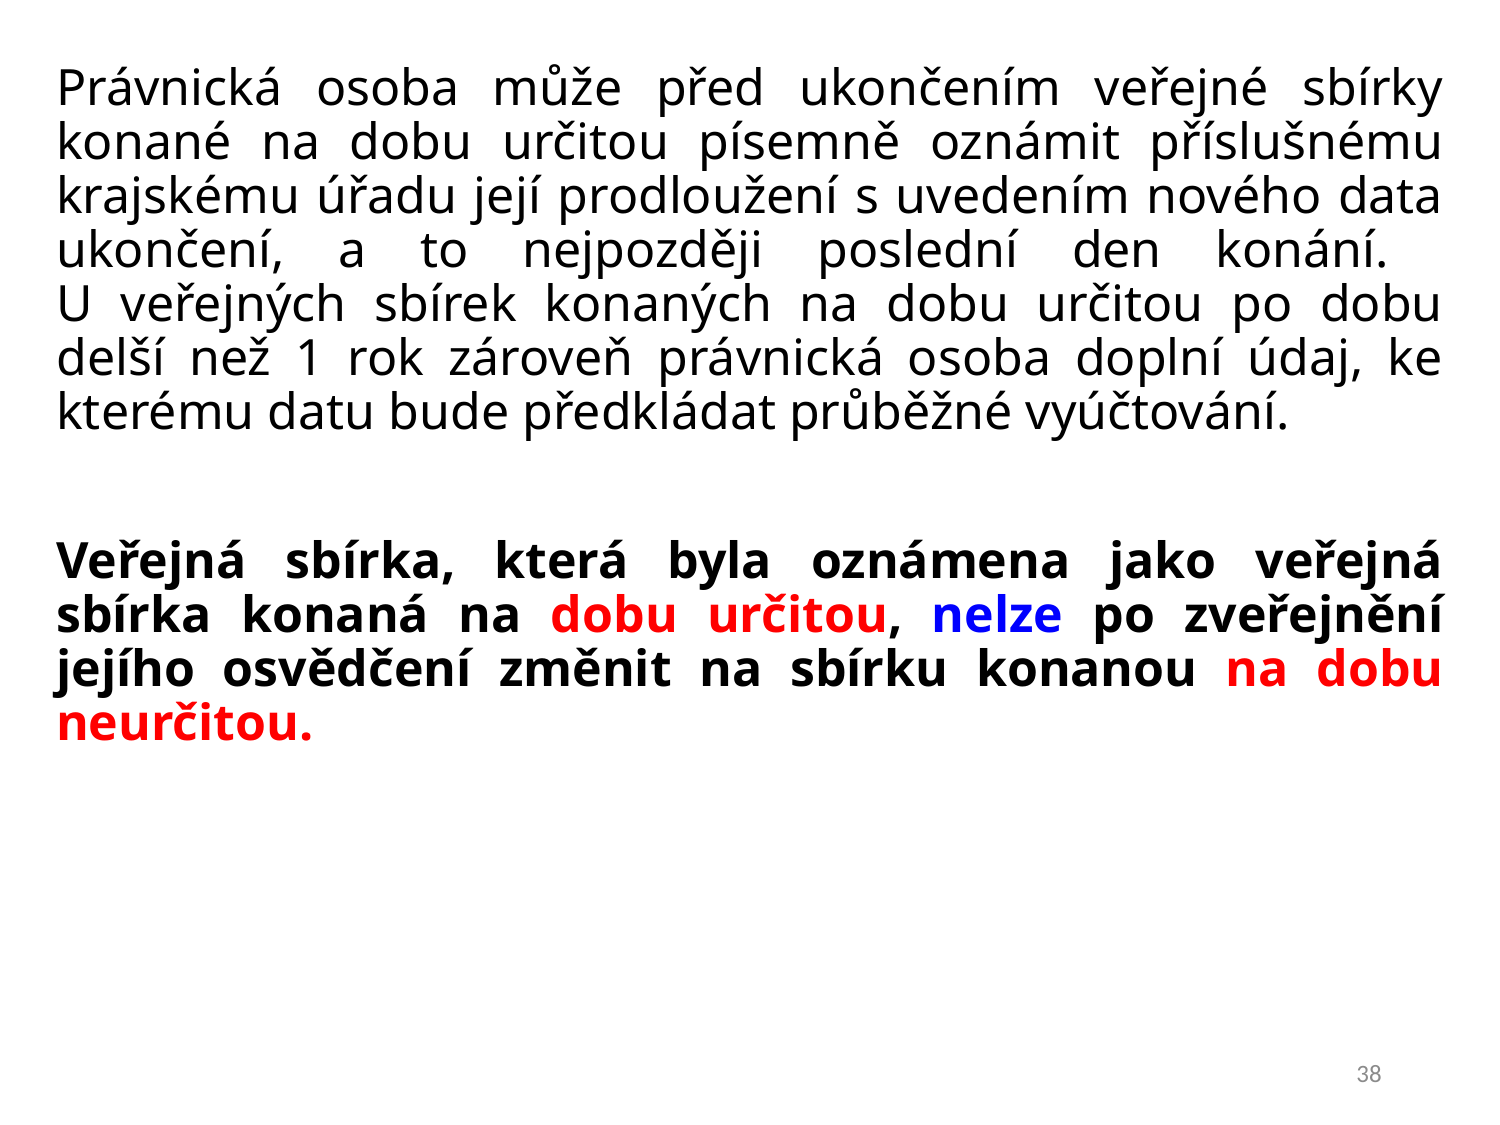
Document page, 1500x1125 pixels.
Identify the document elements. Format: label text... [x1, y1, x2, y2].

list Právnická osoba může před ukončením veřejné sbírky konané na dobu určitou písemně oznámit příslušnému krajskému úřadu její prodloužení s uvedením nového data ukončení, a to nejpozději poslední den konání. U veřejných sbírek konaných na dobu určitou po dobu delší než 1 rok zároveň právnická osoba doplní údaj, ke kterému datu bude předkládat průběžné vyúčtování. Veřejná sbírka, která byla oznámena jako veřejná sbírka konaná na dobu určitou, nelze po zveřejnění jejího osvědčení změnit na sbírku konanou na dobu neurčitou. [41, 54, 1459, 1043]
slide_number 38 [1059, 1042, 1397, 1103]
